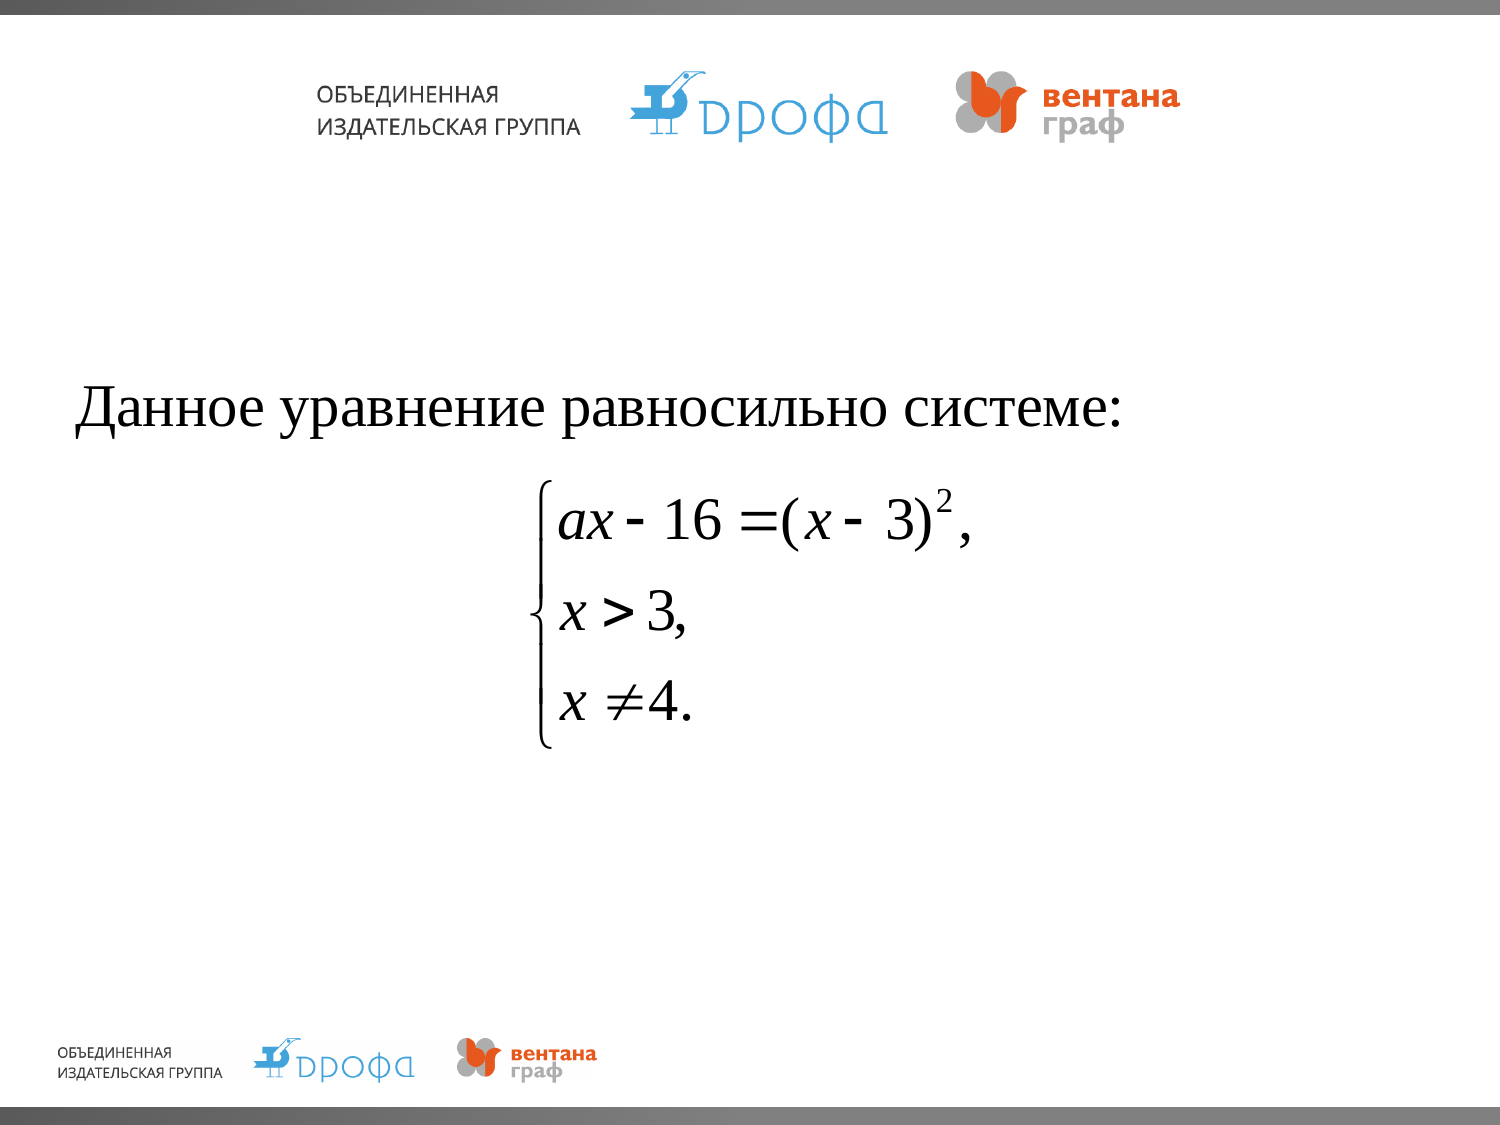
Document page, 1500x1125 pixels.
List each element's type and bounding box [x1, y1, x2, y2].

picture [58, 1038, 597, 1083]
picture [0, 15, 1500, 191]
picture [74, 370, 1426, 755]
